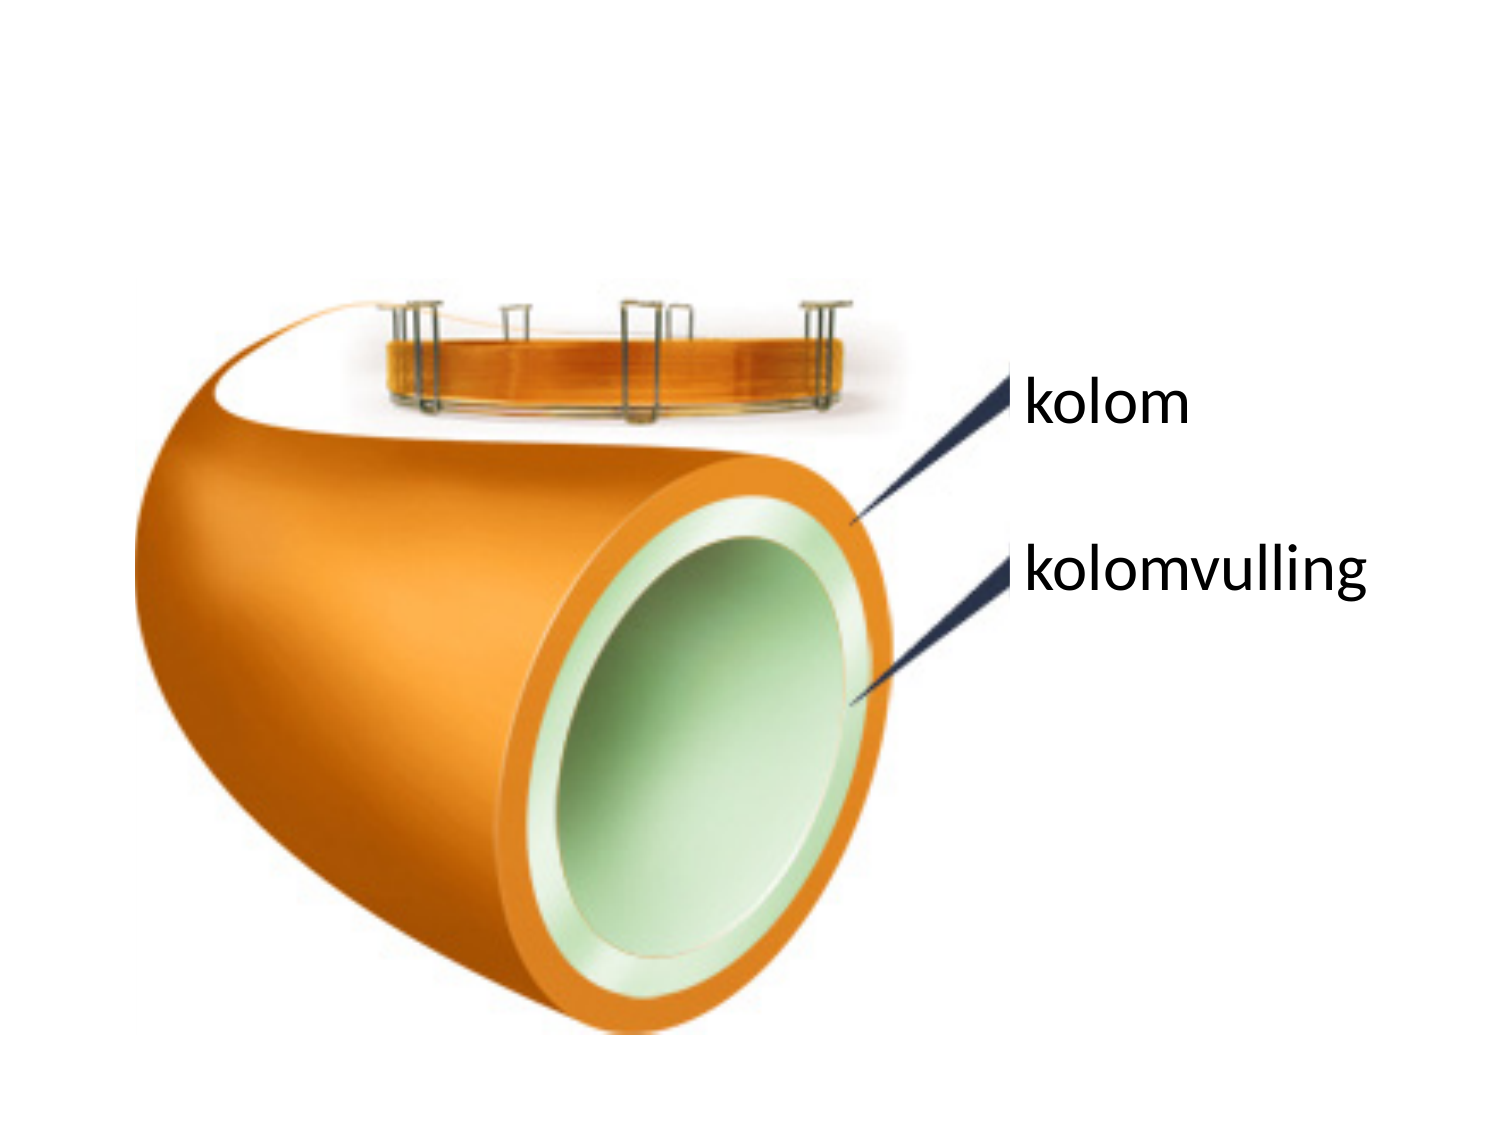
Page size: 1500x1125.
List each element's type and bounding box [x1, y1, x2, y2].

picture [135, 278, 1482, 1036]
